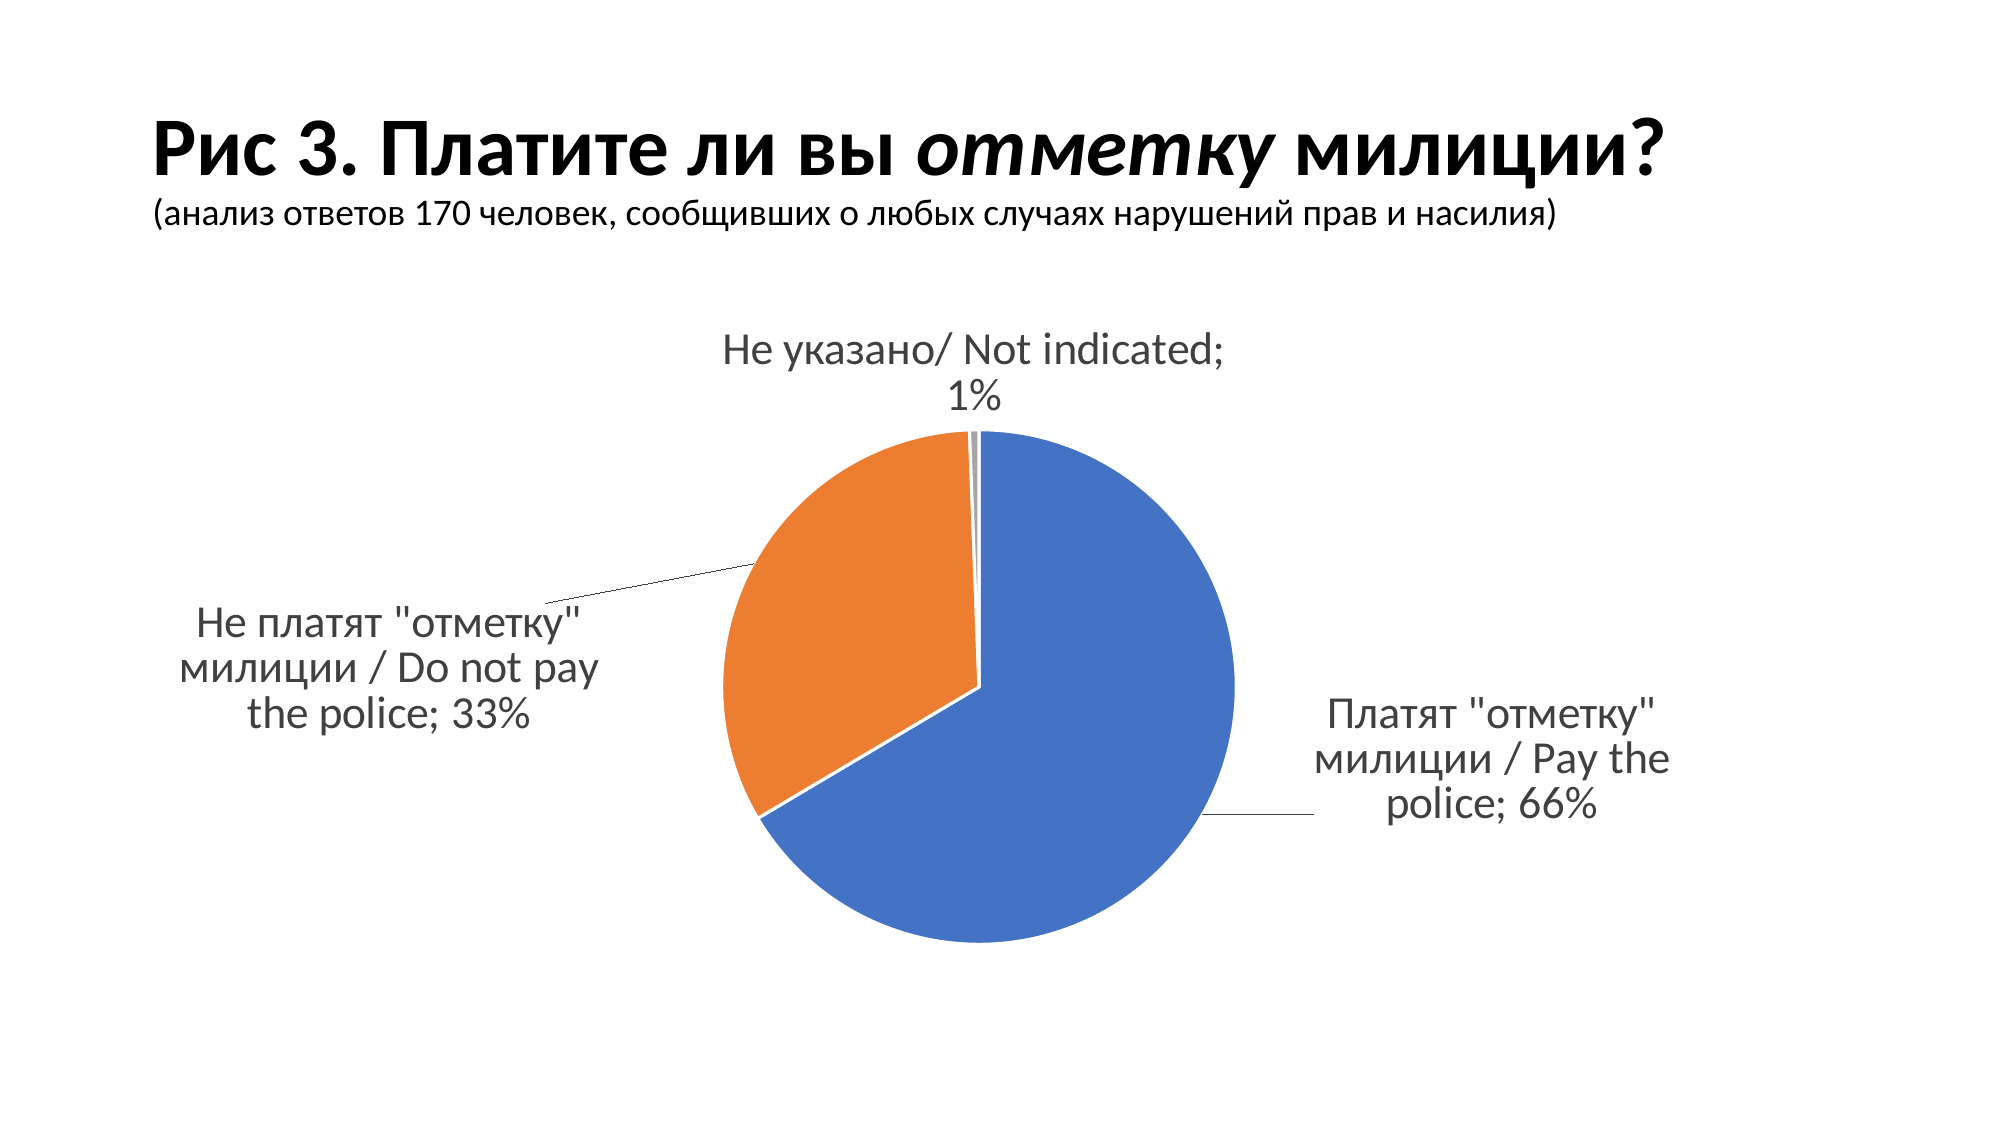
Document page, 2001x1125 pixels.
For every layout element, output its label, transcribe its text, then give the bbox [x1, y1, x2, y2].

title Рис 3. Платите ли вы отметку милиции? (анализ ответов 170 человек, сообщивших о любых случаях нарушений прав и насилия) [137, 59, 1863, 278]
chart [178, 316, 1835, 980]
